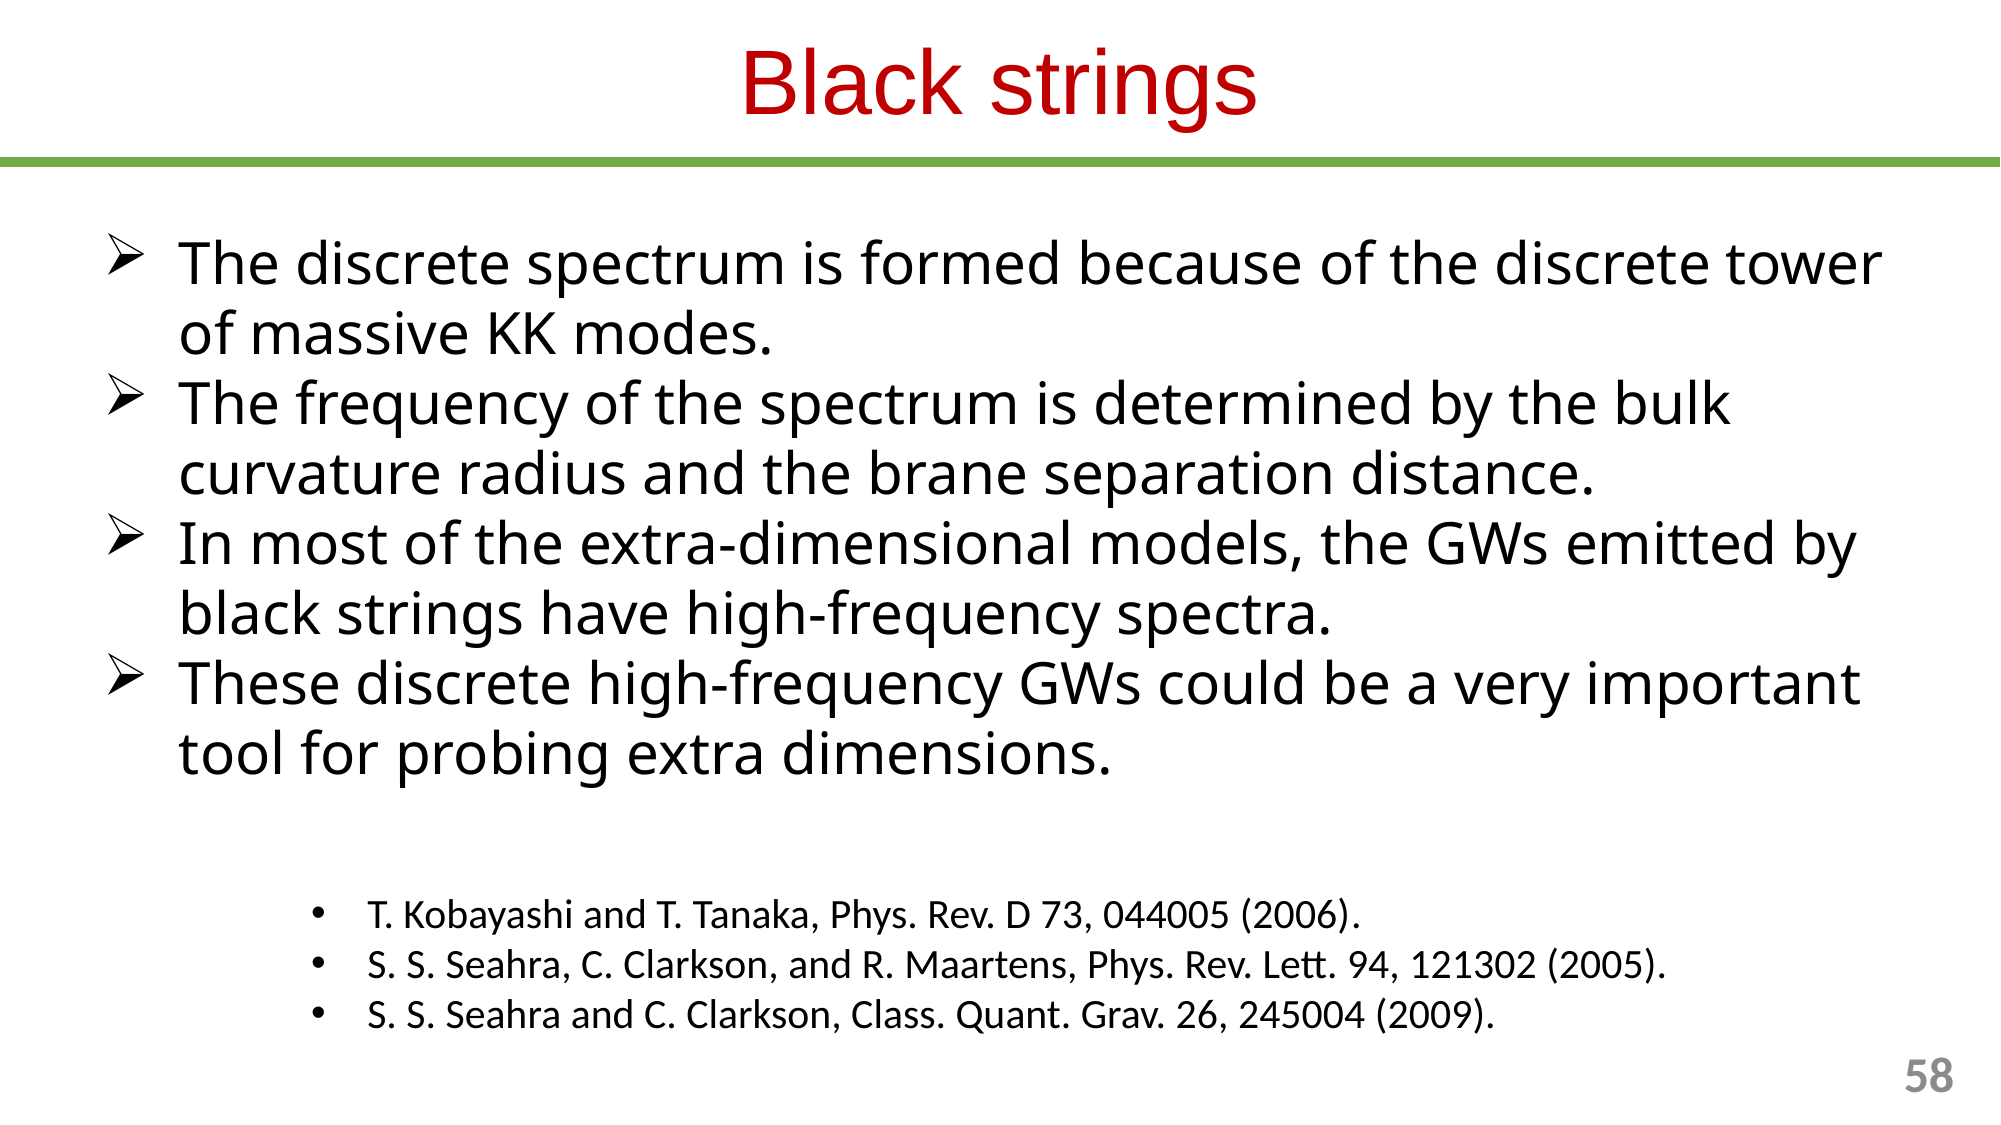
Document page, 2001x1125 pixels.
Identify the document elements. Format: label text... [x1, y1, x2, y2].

slide_number 58 [1631, 1045, 1970, 1103]
text_box The discrete spectrum is formed because of the discrete tower of massive KK modes. The frequency of the spectrum is determined by the bulk curvature radius and the brane separation distance. In most of the extra-dimensional models, the GWs emitted by black strings have high-frequency spectra. These discrete high-frequency GWs could be a very important tool for probing extra dimensions. [89, 218, 1935, 794]
title Black strings [137, 0, 1863, 157]
text_box T. Kobayashi and T. Tanaka, Phys. Rev. D 73, 044005 (2006). S. S. Seahra, C. Clarkson, and R. Maartens, Phys. Rev. Lett. 94, 121302 (2005). S. S. Seahra and C. Clarkson, Class. Quant. Grav. 26, 245004 (2009). [296, 879, 2000, 1045]
